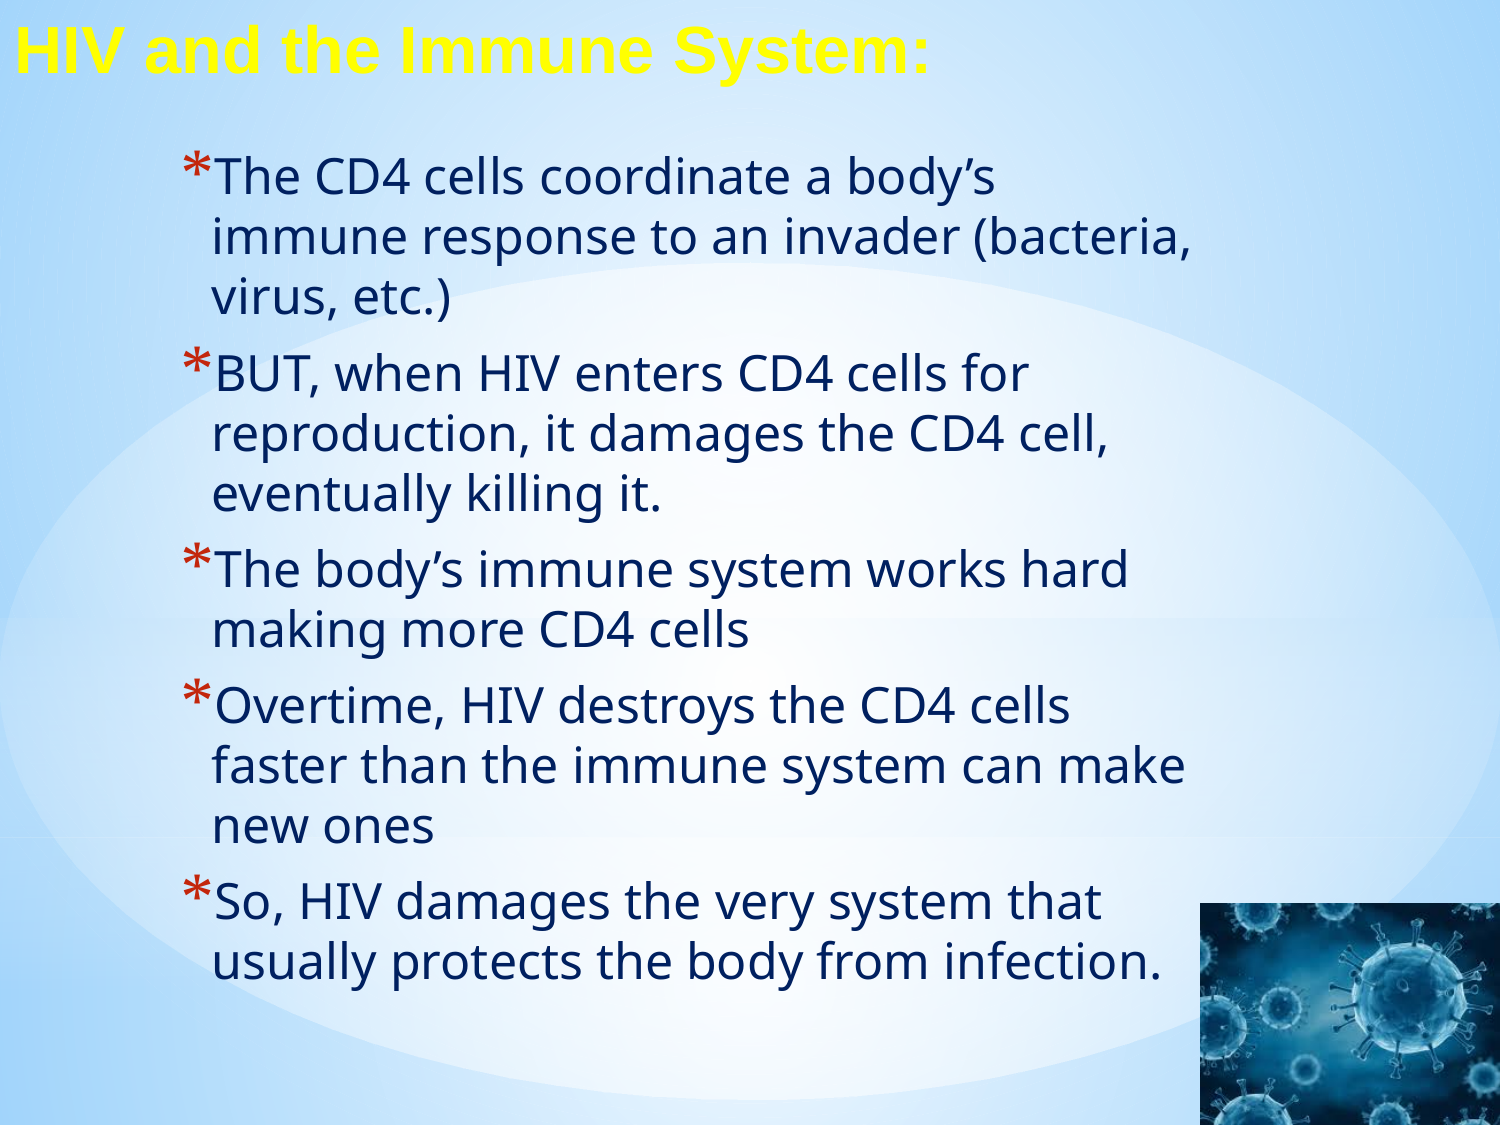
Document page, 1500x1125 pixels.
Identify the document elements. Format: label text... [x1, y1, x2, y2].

list The CD4 cells coordinate a body’s immune response to an invader (bacteria, virus, etc.) BUT, when HIV enters CD4 cells for reproduction, it damages the CD4 cell, eventually killing it. The body’s immune system works hard making more CD4 cells Overtime, HIV destroys the CD4 cells faster than the immune system can make new ones So, HIV damages the very system that usually protects the body from infection. [159, 137, 1210, 708]
picture [1199, 903, 1500, 1125]
text_box HIV and the Immune System: [0, 0, 951, 95]
